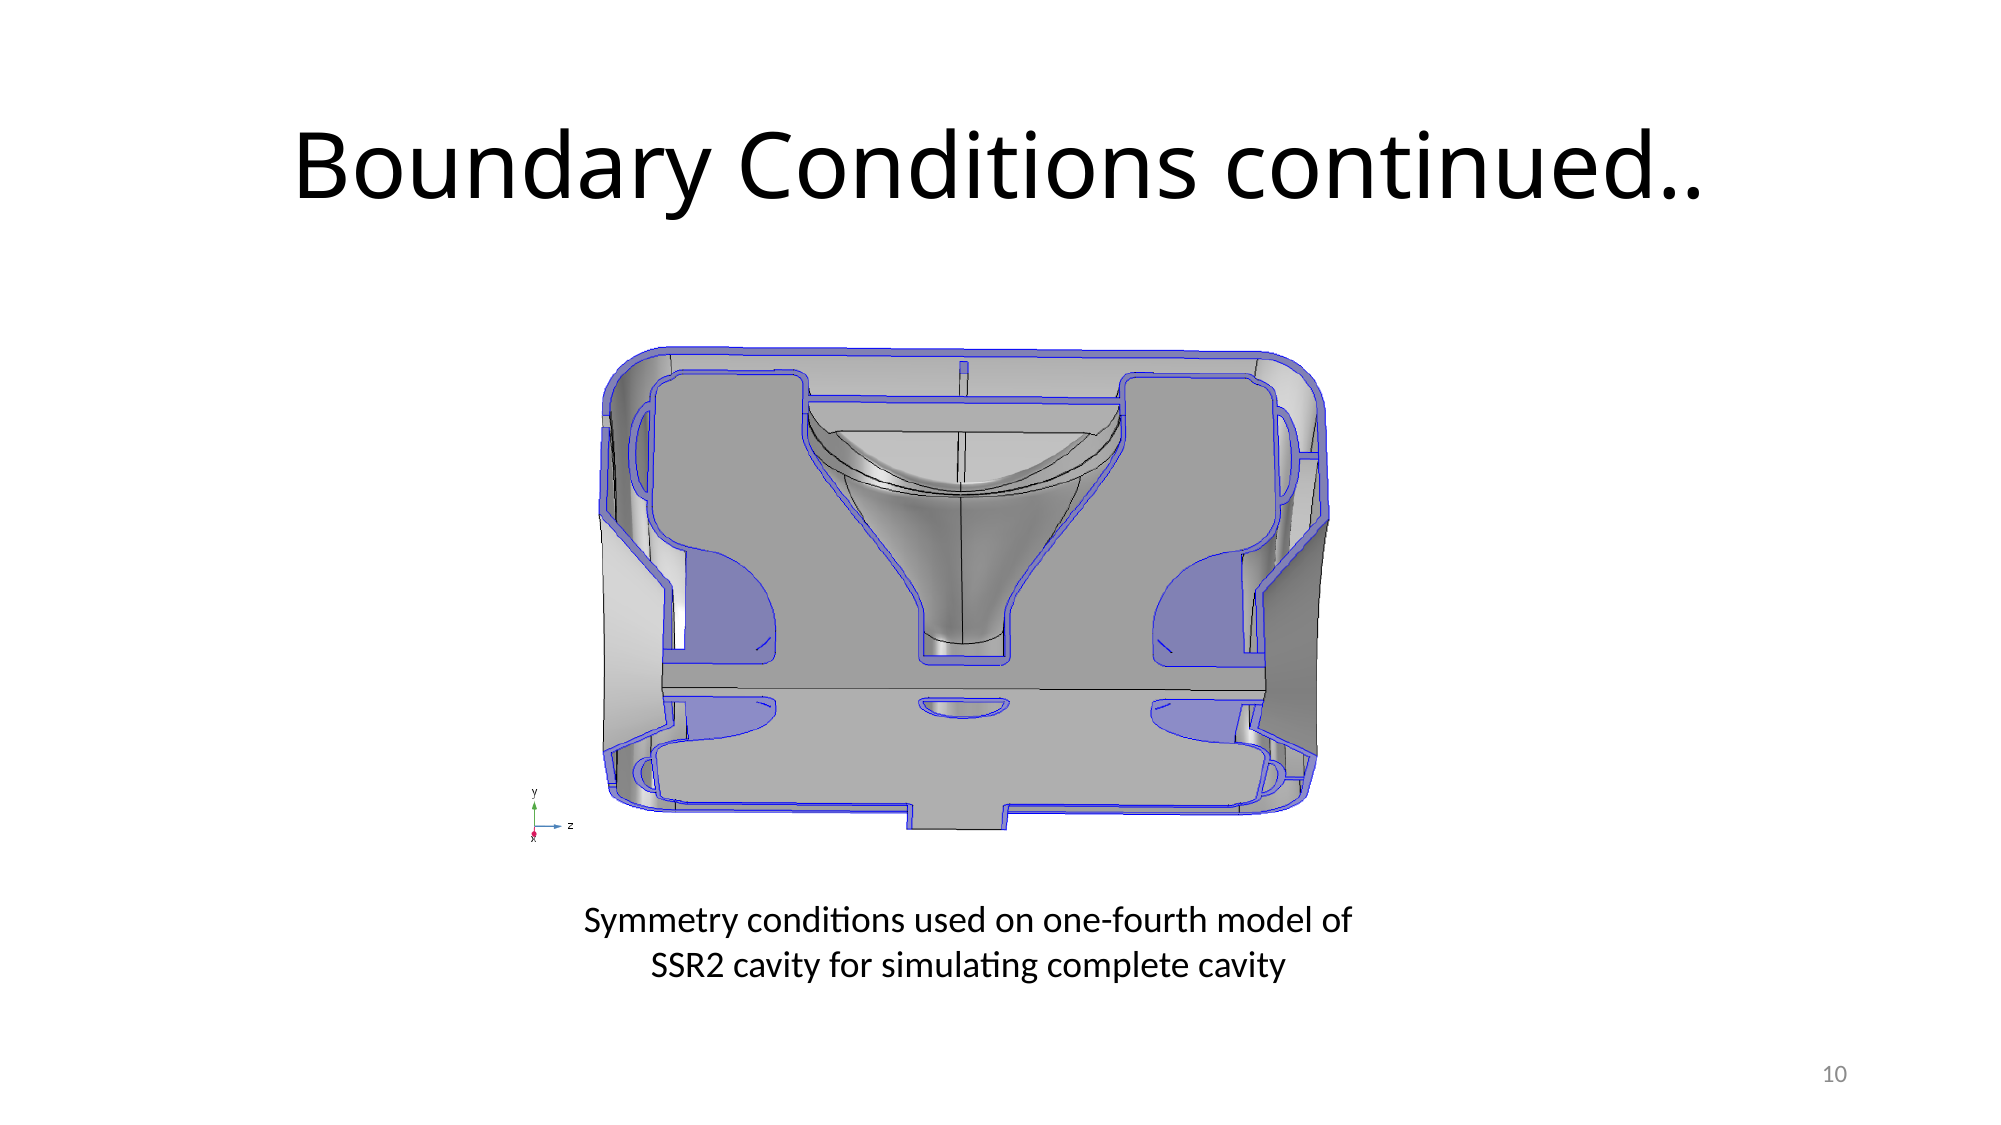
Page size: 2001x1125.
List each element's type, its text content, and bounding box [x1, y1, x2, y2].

slide_number 10 [1412, 1042, 1863, 1103]
text_box Symmetry conditions used on one-fourth model of SSR2 cavity for simulating complete cavity [549, 887, 1388, 993]
title Boundary Conditions continued.. [137, 59, 1863, 278]
picture [493, 277, 1413, 867]
